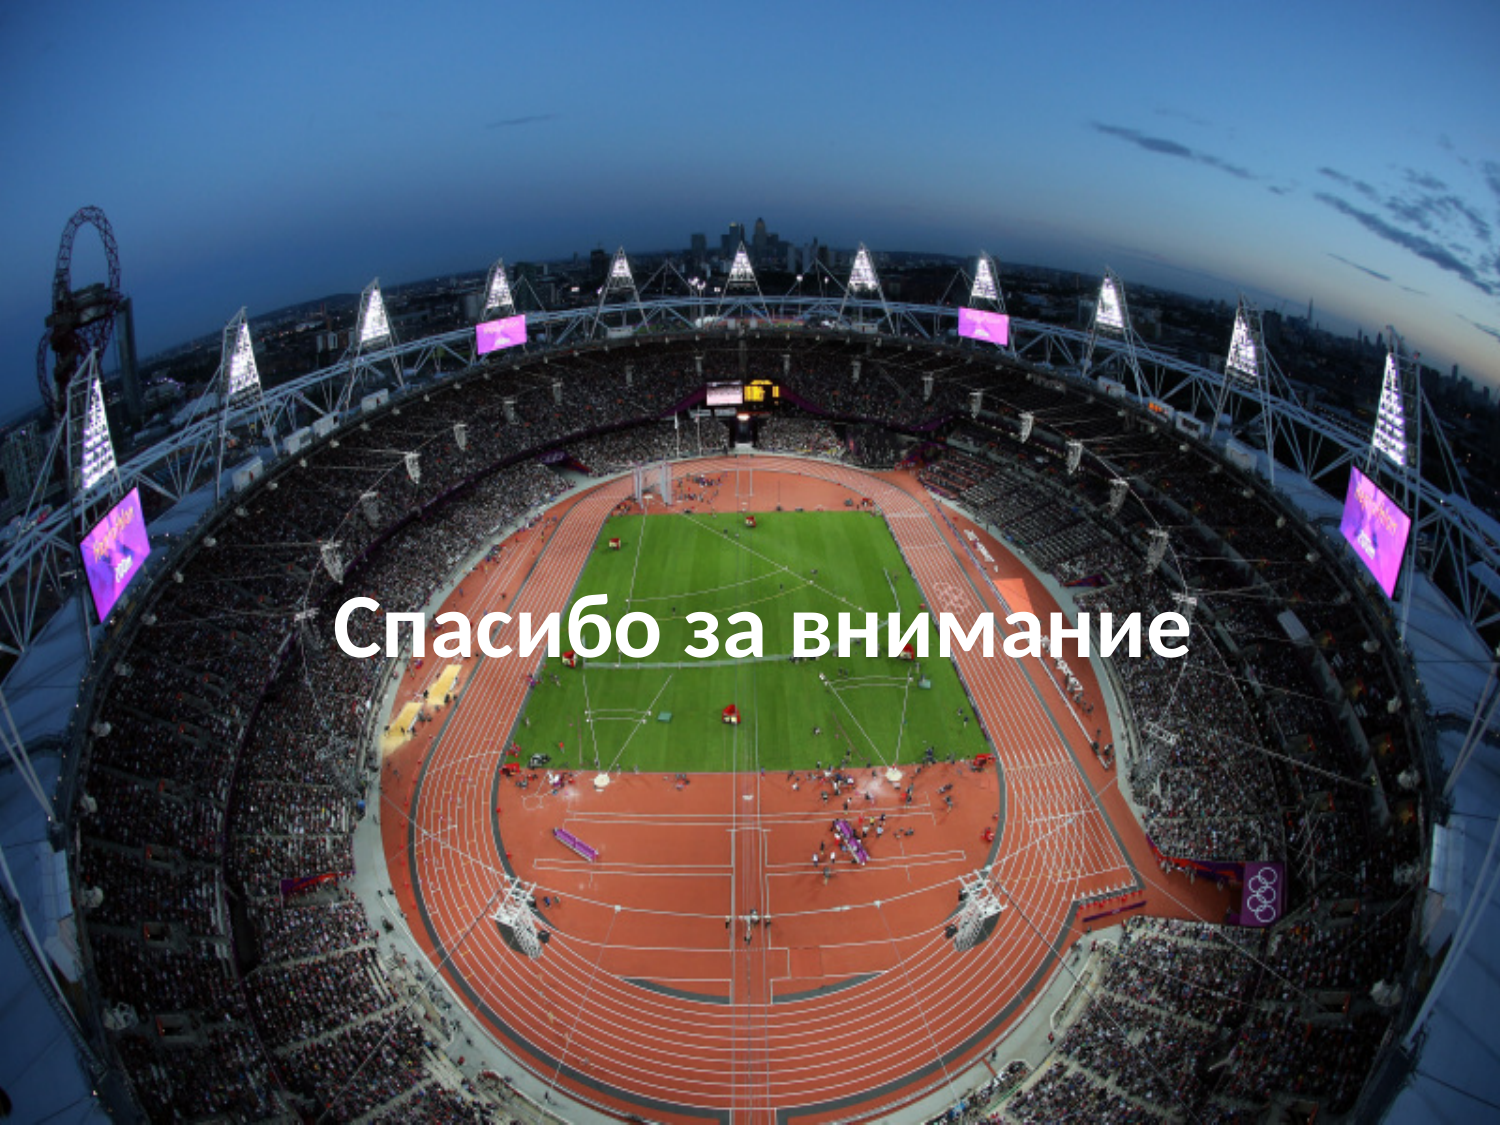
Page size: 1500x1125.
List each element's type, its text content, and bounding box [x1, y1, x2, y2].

picture [0, 0, 1500, 1125]
title Спасибо за внимание [88, 527, 1439, 715]
